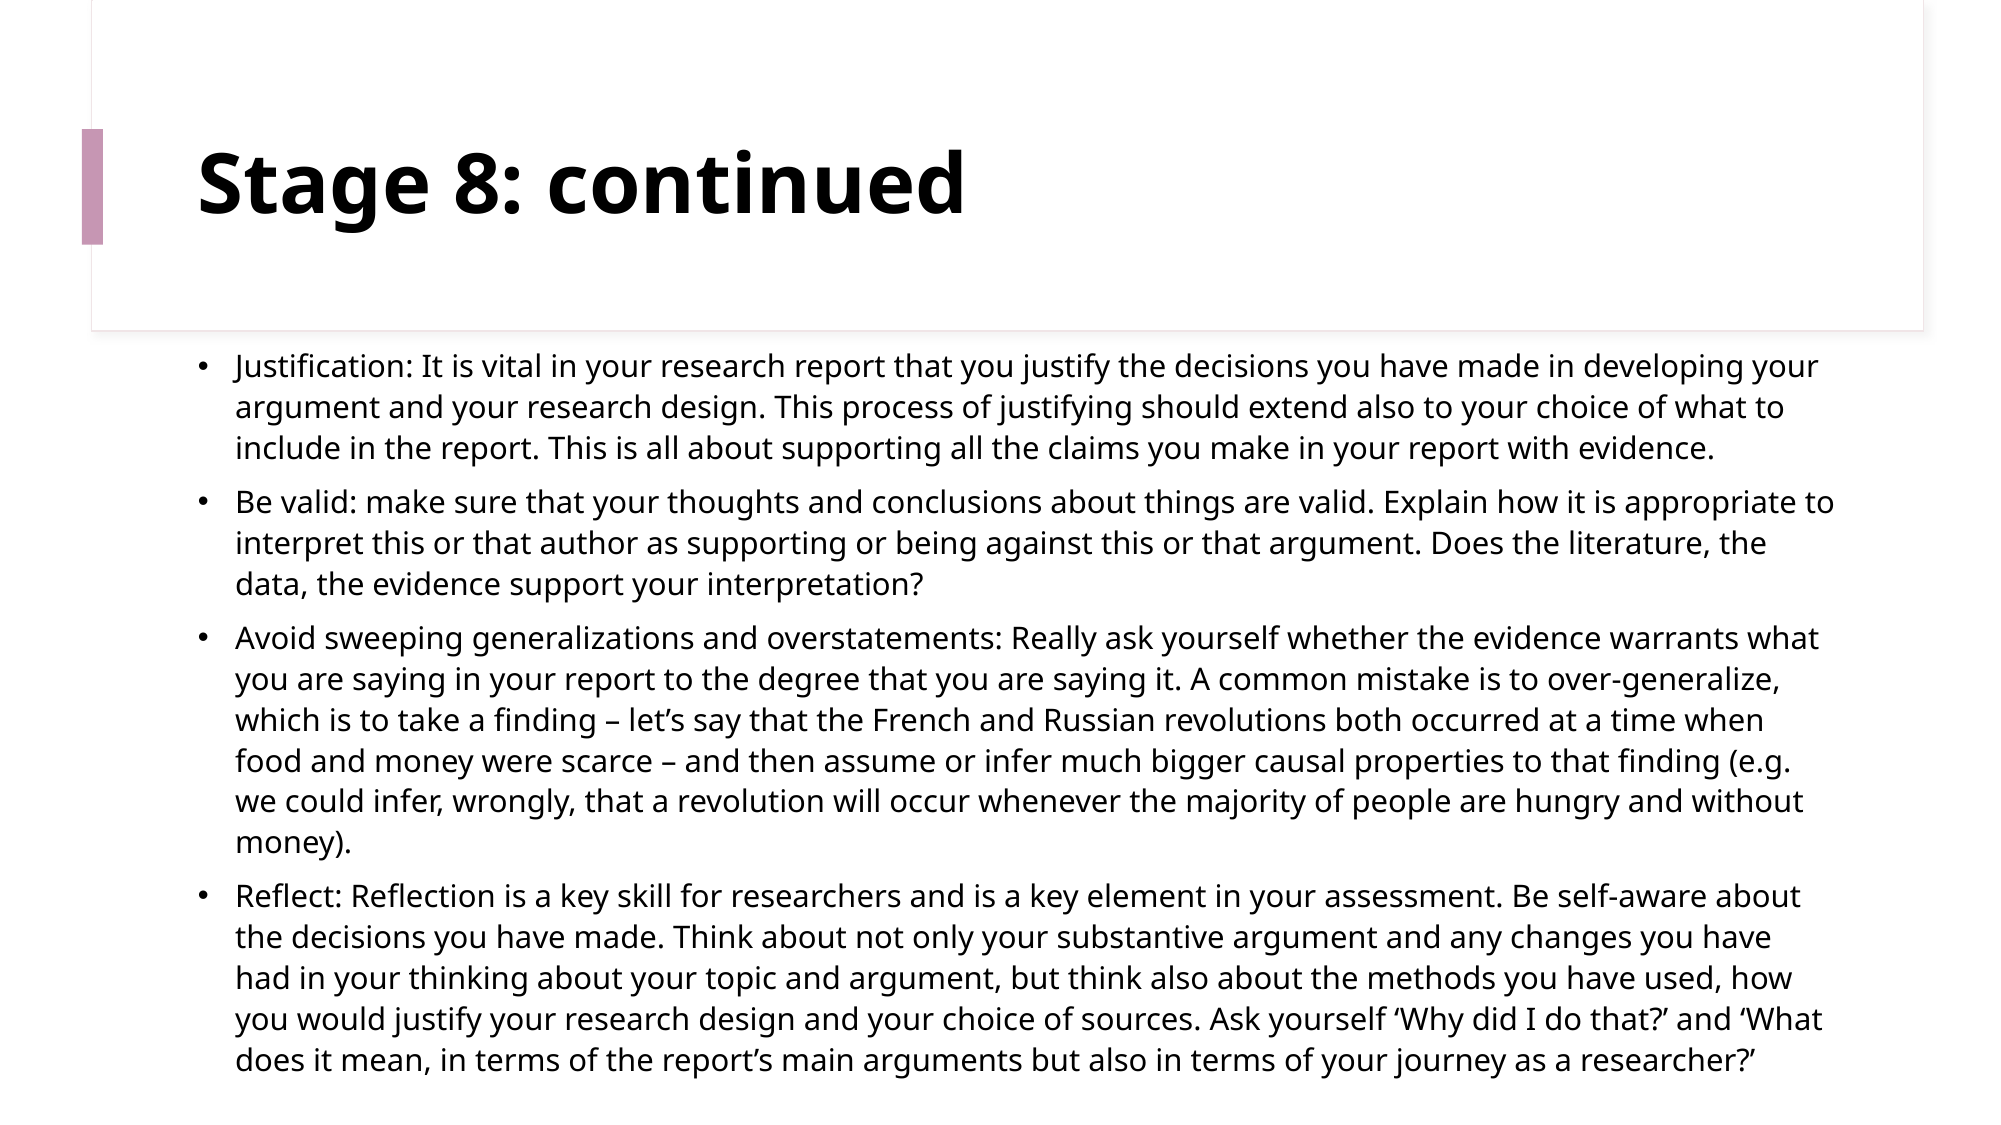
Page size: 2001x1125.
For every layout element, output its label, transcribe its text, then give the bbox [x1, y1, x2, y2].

list Justification: It is vital in your research report that you justify the decisions you have made in developing your argument and your research design. This process of justifying should extend also to your choice of what to include in the report. This is all about supporting all the claims you make in your report with evidence. Be valid: make sure that your thoughts and conclusions about things are valid. Explain how it is appropriate to interpret this or that author as supporting or being against this or that argument. Does the literature, the data, the evidence support your interpretation? Avoid sweeping generalizations and overstatements: Really ask yourself whether the evidence warrants what you are saying in your report to the degree that you are saying it. A common mistake is to over-generalize, which is to take a finding – let’s say that the French and Russian revolutions both occurred at a time when food and money were scarce – and then assume or infer much bigger causal properties to that finding (e.g. we could infer, wrongly, that a revolution will occur whenever the majority of people are hungry and without money). Reflect: Reflection is a key skill for researchers and is a key element in your assessment. Be self-aware about the decisions you have made. Think about not only your substantive argument and any changes you have had in your thinking about your topic and argument, but think also about the methods you have used, how you would justify your research design and your choice of sources. Ask yourself ‘Why did I do that?’ and ‘What does it mean, in terms of the report’s main arguments but also in terms of your journey as a researcher?’ [183, 335, 1851, 1096]
title Stage 8: continued [183, 90, 1851, 284]
